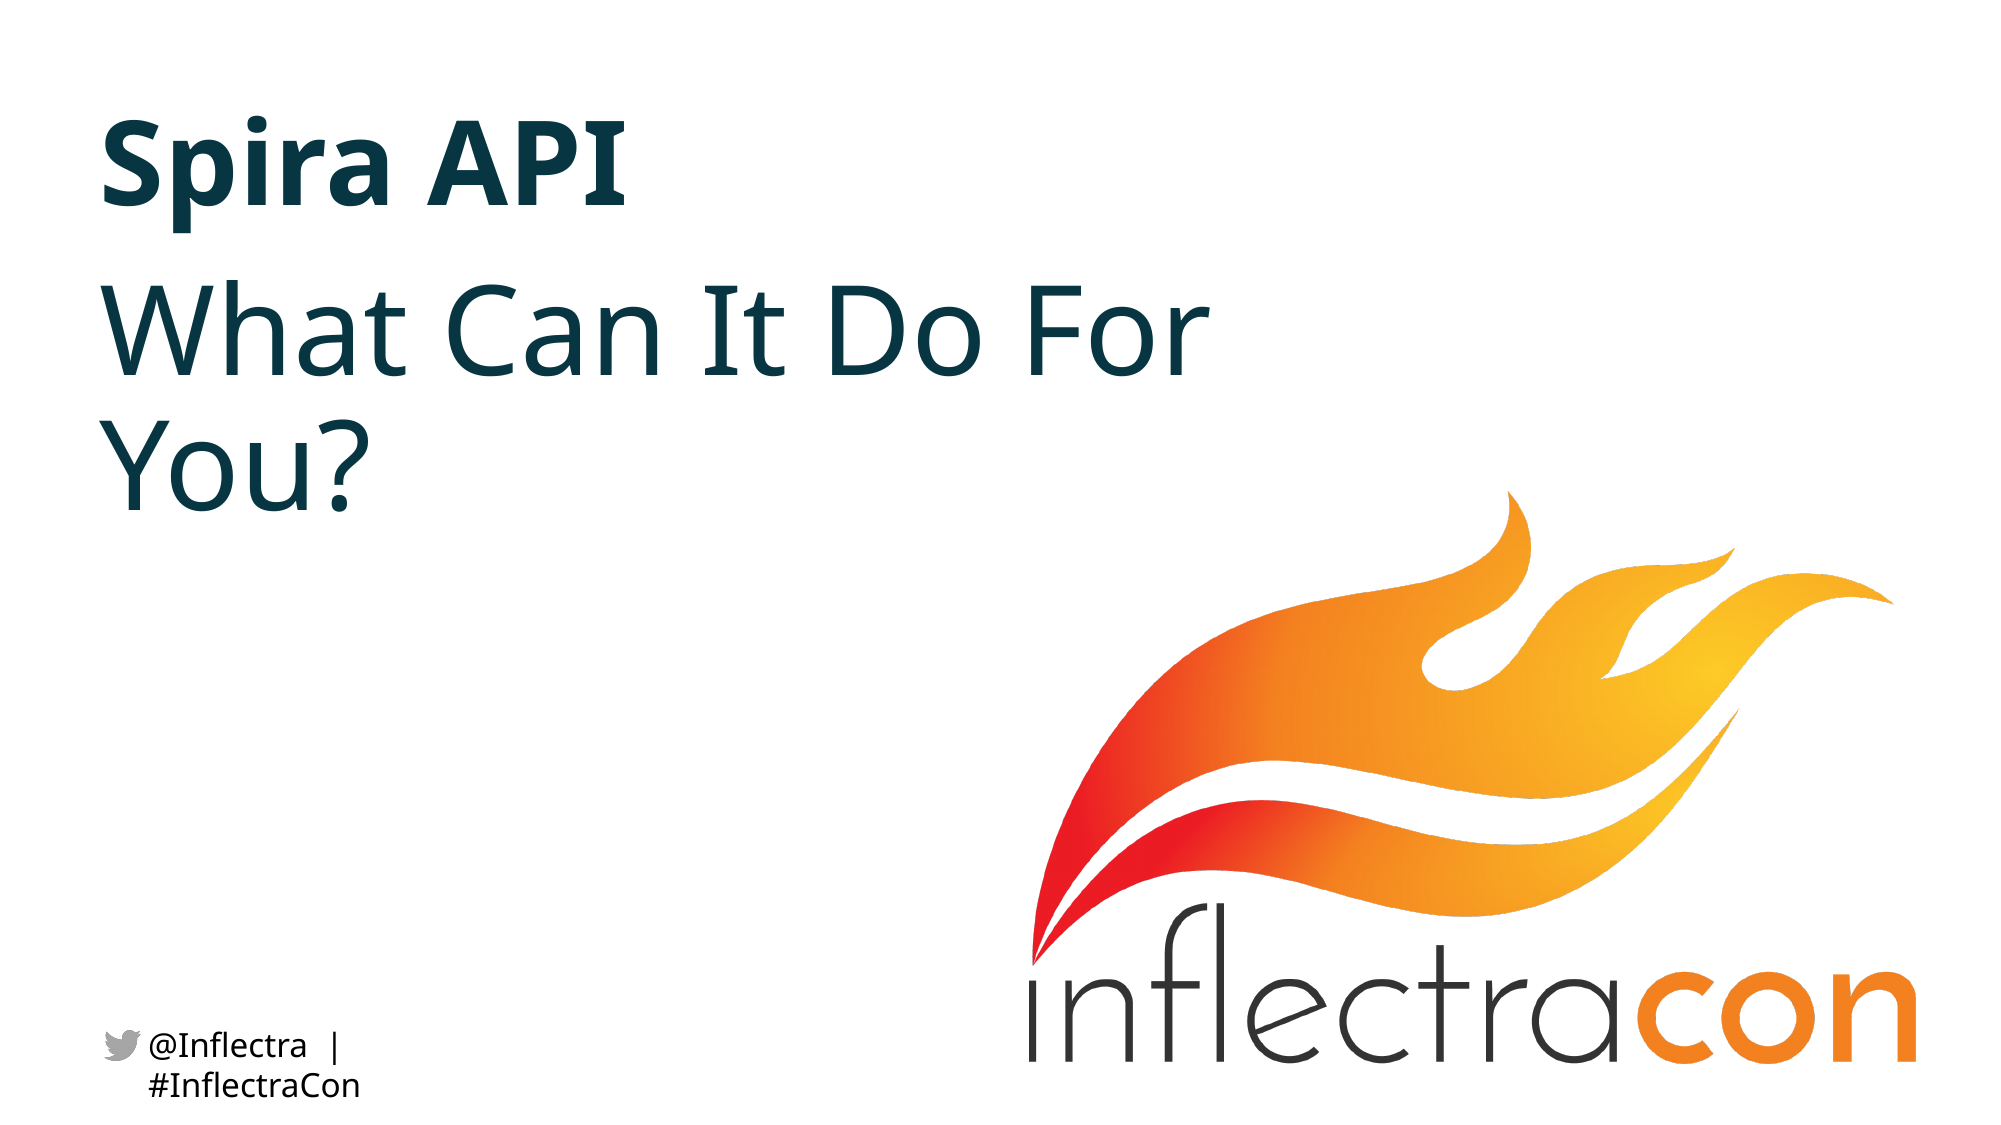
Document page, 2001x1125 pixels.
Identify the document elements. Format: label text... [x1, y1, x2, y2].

picture [999, 422, 1947, 1115]
title Spira API [85, 96, 1584, 240]
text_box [104, 1016, 579, 1074]
subtitle What Can It Do For You? [85, 259, 1281, 532]
